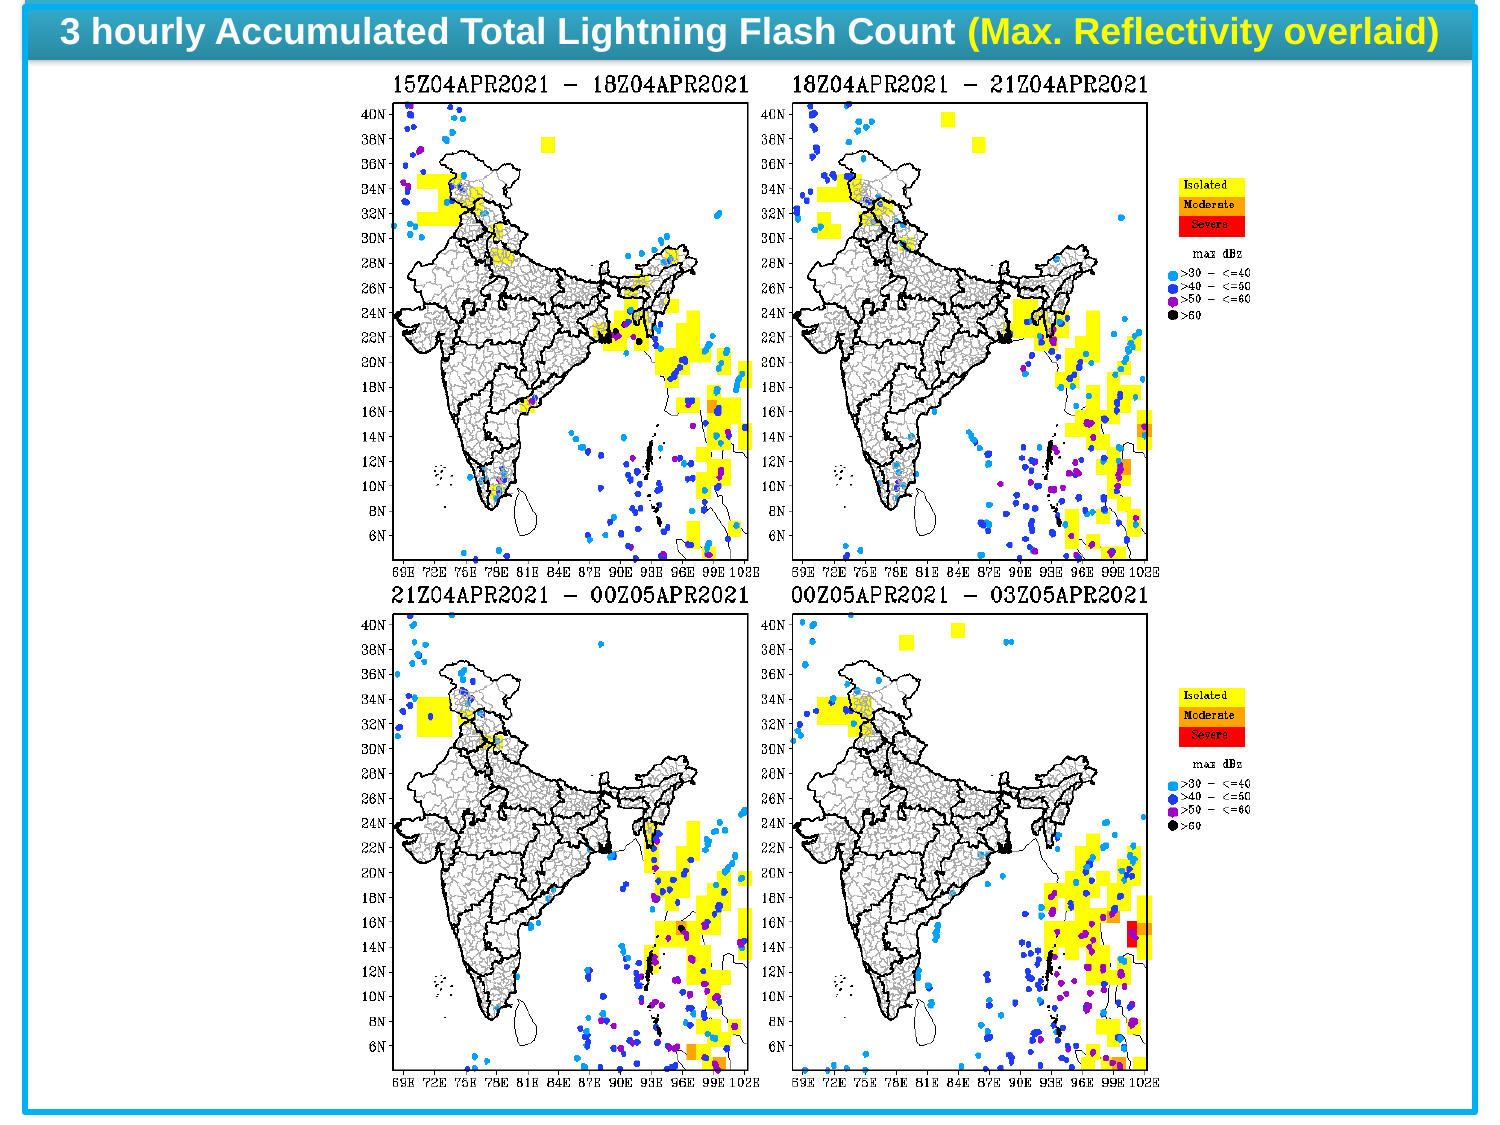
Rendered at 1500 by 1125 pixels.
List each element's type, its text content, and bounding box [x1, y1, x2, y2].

text_box 3 hourly Accumulated Total Lightning Flash Count (Max. Reflectivity overlaid) [24, 0, 1475, 5]
text_box [23, 5, 1477, 1114]
picture [361, 75, 1250, 1088]
